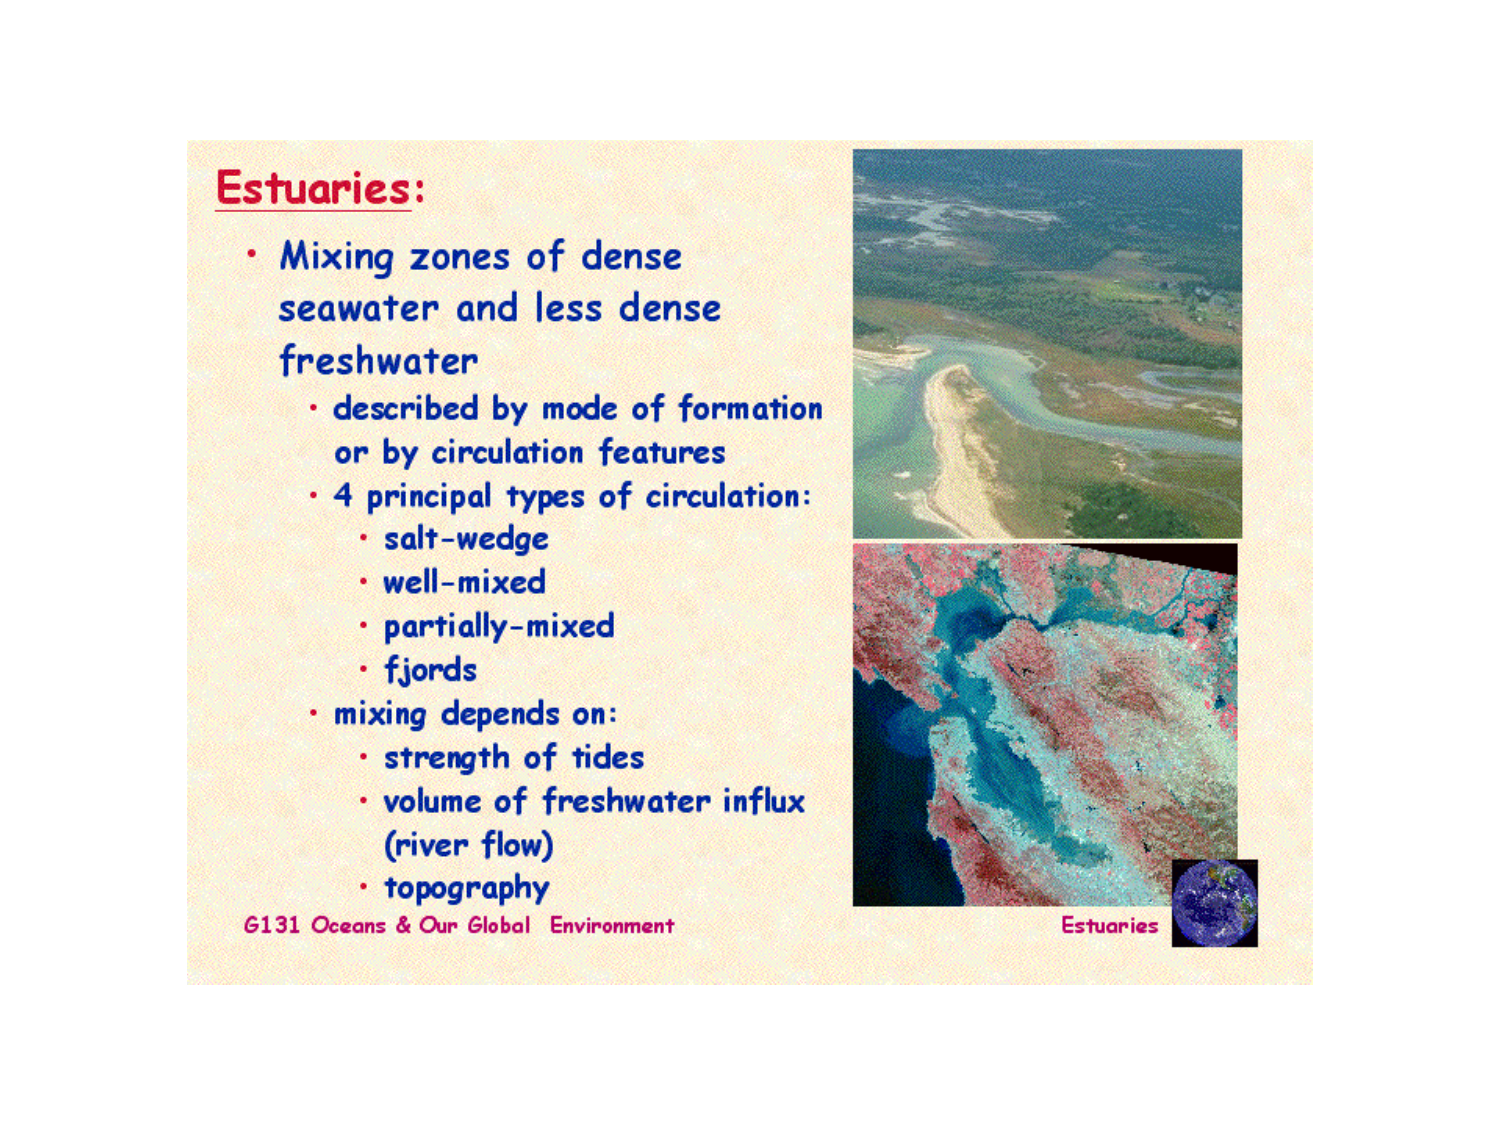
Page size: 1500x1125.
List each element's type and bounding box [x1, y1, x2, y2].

picture [187, 140, 1313, 985]
